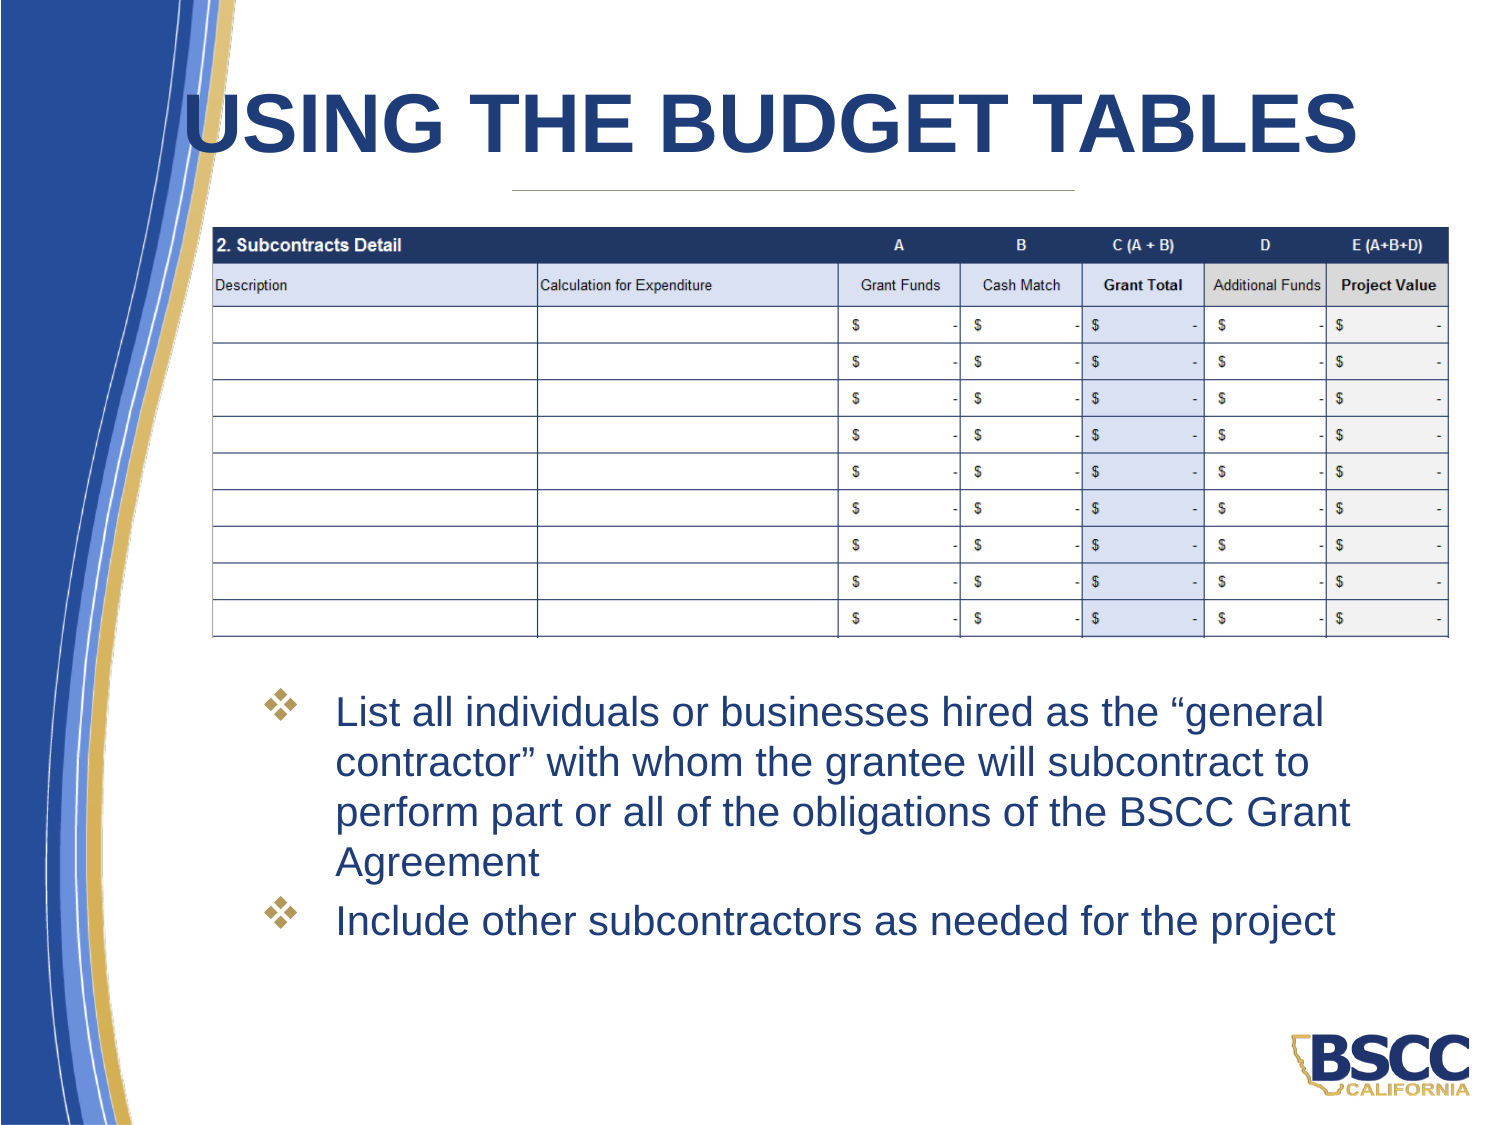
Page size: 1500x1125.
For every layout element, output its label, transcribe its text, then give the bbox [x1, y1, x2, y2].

list List all individuals or businesses hired as the “general contractor” with whom the grantee will subcontract to perform part or all of the obligations of the BSCC Grant Agreement Include other subcontractors as needed for the project [245, 677, 1401, 1013]
picture [1, 0, 1451, 1124]
title Using The Budget Tables [74, 49, 1426, 188]
picture [1290, 1034, 1470, 1097]
